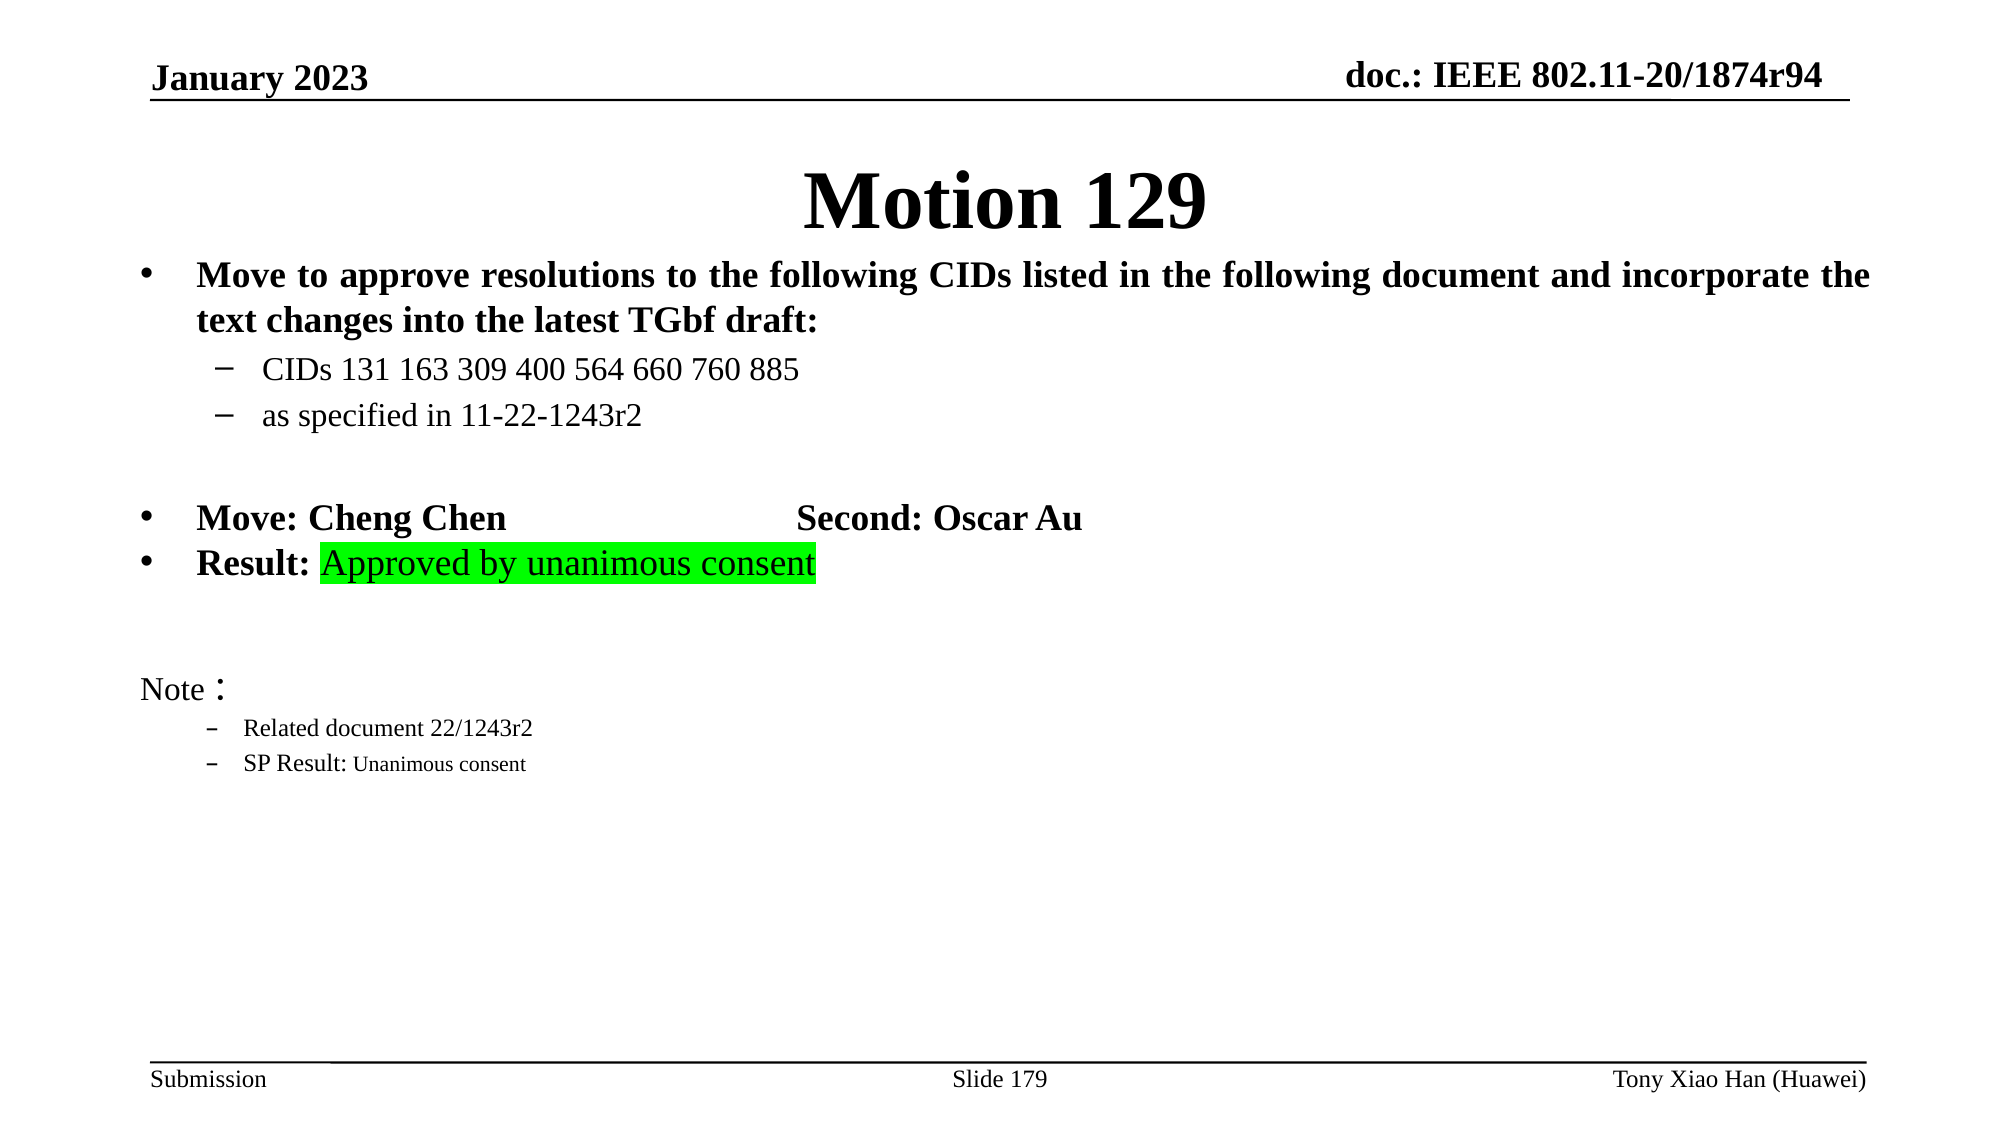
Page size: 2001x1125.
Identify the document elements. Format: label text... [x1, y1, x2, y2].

text_box Motion 129 [368, 137, 1644, 212]
text_box Move to approve resolutions to the following CIDs listed in the following document and incorporate the text changes into the latest TGbf draft: CIDs 131 163 309 400 564 660 760 885 as specified in 11-22-1243r2 Move: Cheng Chen Second: Oscar Au Result: Approved by unanimous consent Note： Related document 22/1243r2 SP Result: Unanimous consent [125, 212, 1888, 900]
